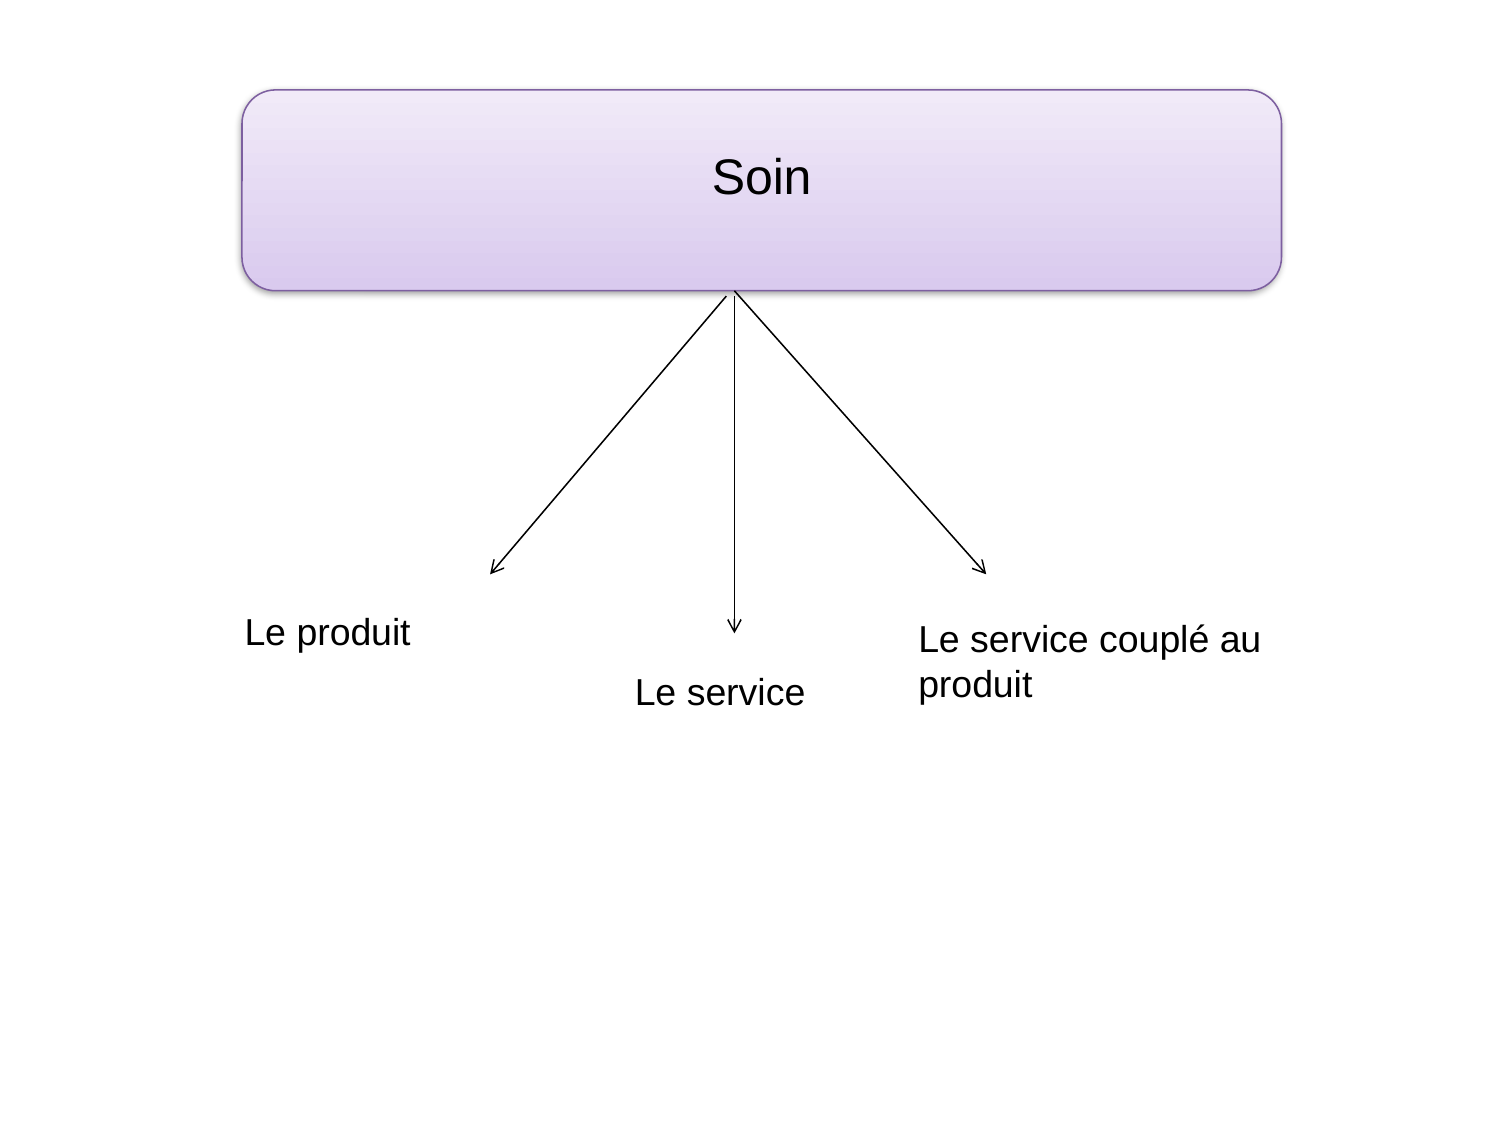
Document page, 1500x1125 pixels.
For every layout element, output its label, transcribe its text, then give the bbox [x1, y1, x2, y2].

text_box Le service [620, 660, 904, 721]
text_box Le produit [229, 600, 526, 660]
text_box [489, 295, 727, 575]
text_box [734, 290, 987, 575]
text_box Soin [377, 137, 1146, 212]
text_box Le service couplé au produit [903, 607, 1353, 713]
text_box [241, 89, 1283, 292]
